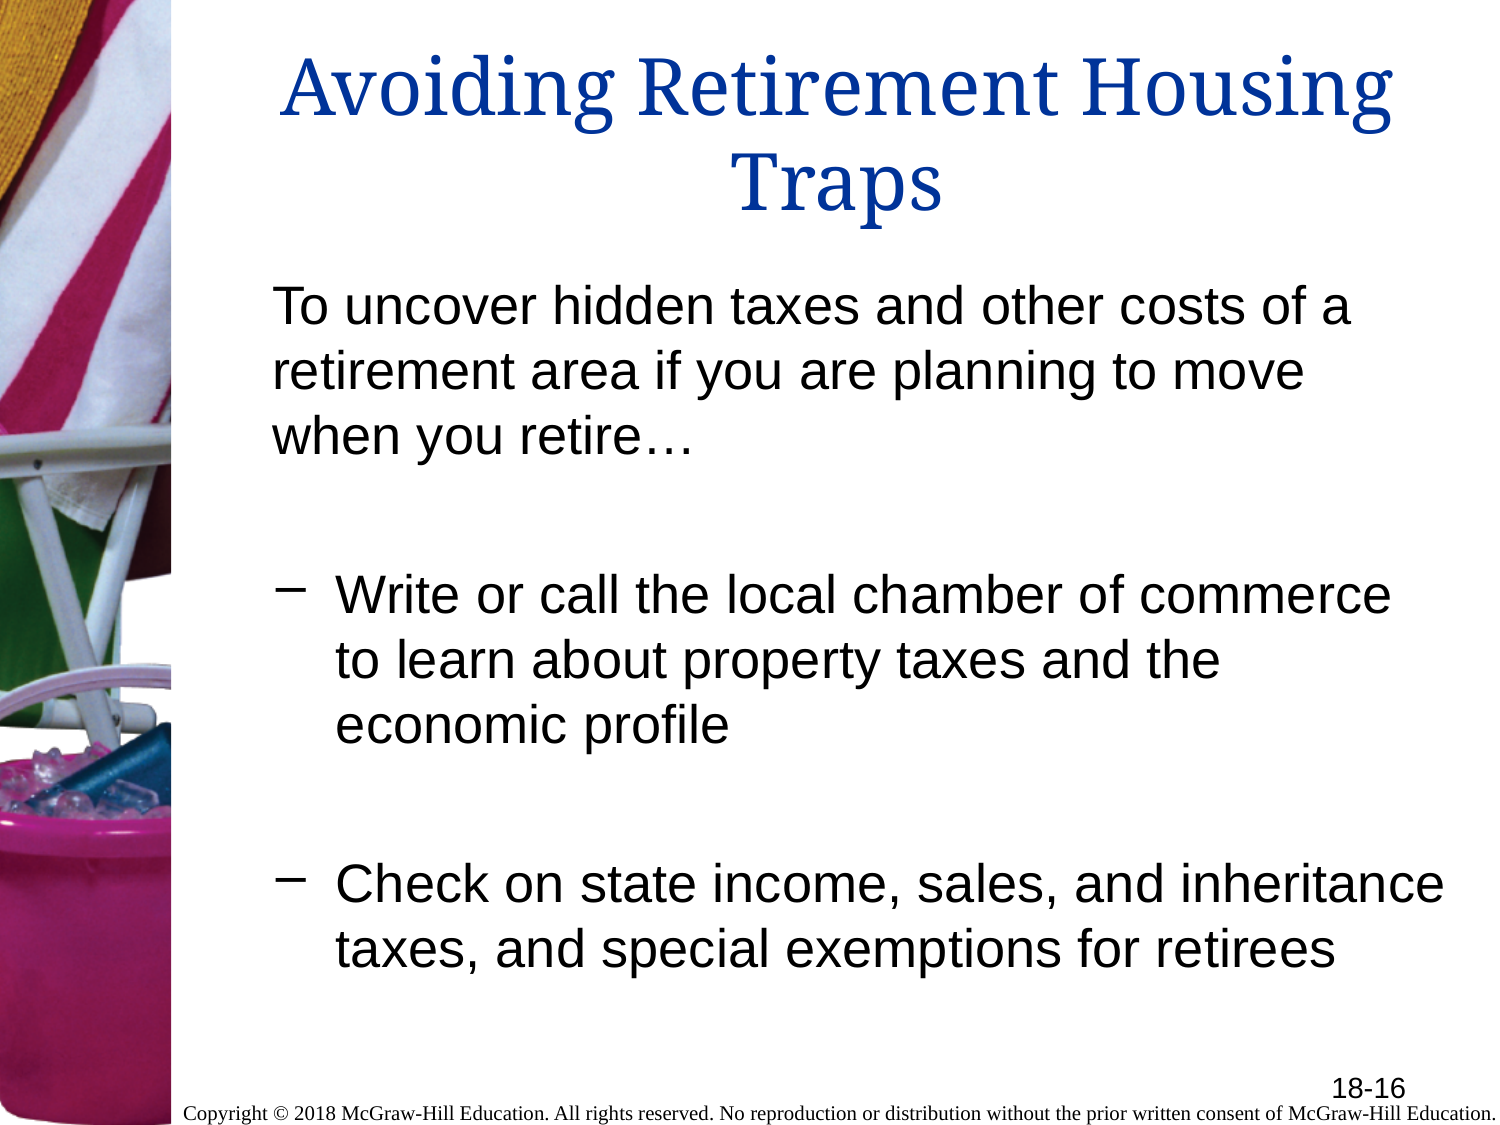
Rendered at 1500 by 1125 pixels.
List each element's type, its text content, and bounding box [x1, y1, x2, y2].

list To uncover hidden taxes and other costs of a retirement area if you are planning to move when you retire… Write or call the local chamber of commerce to learn about property taxes and the economic profile Check on state income, sales, and inheritance taxes, and special exemptions for retirees [200, 262, 1464, 1088]
text_box 18-16 [1316, 1062, 1500, 1113]
title Avoiding Retirement Housing Traps [174, 37, 1500, 225]
